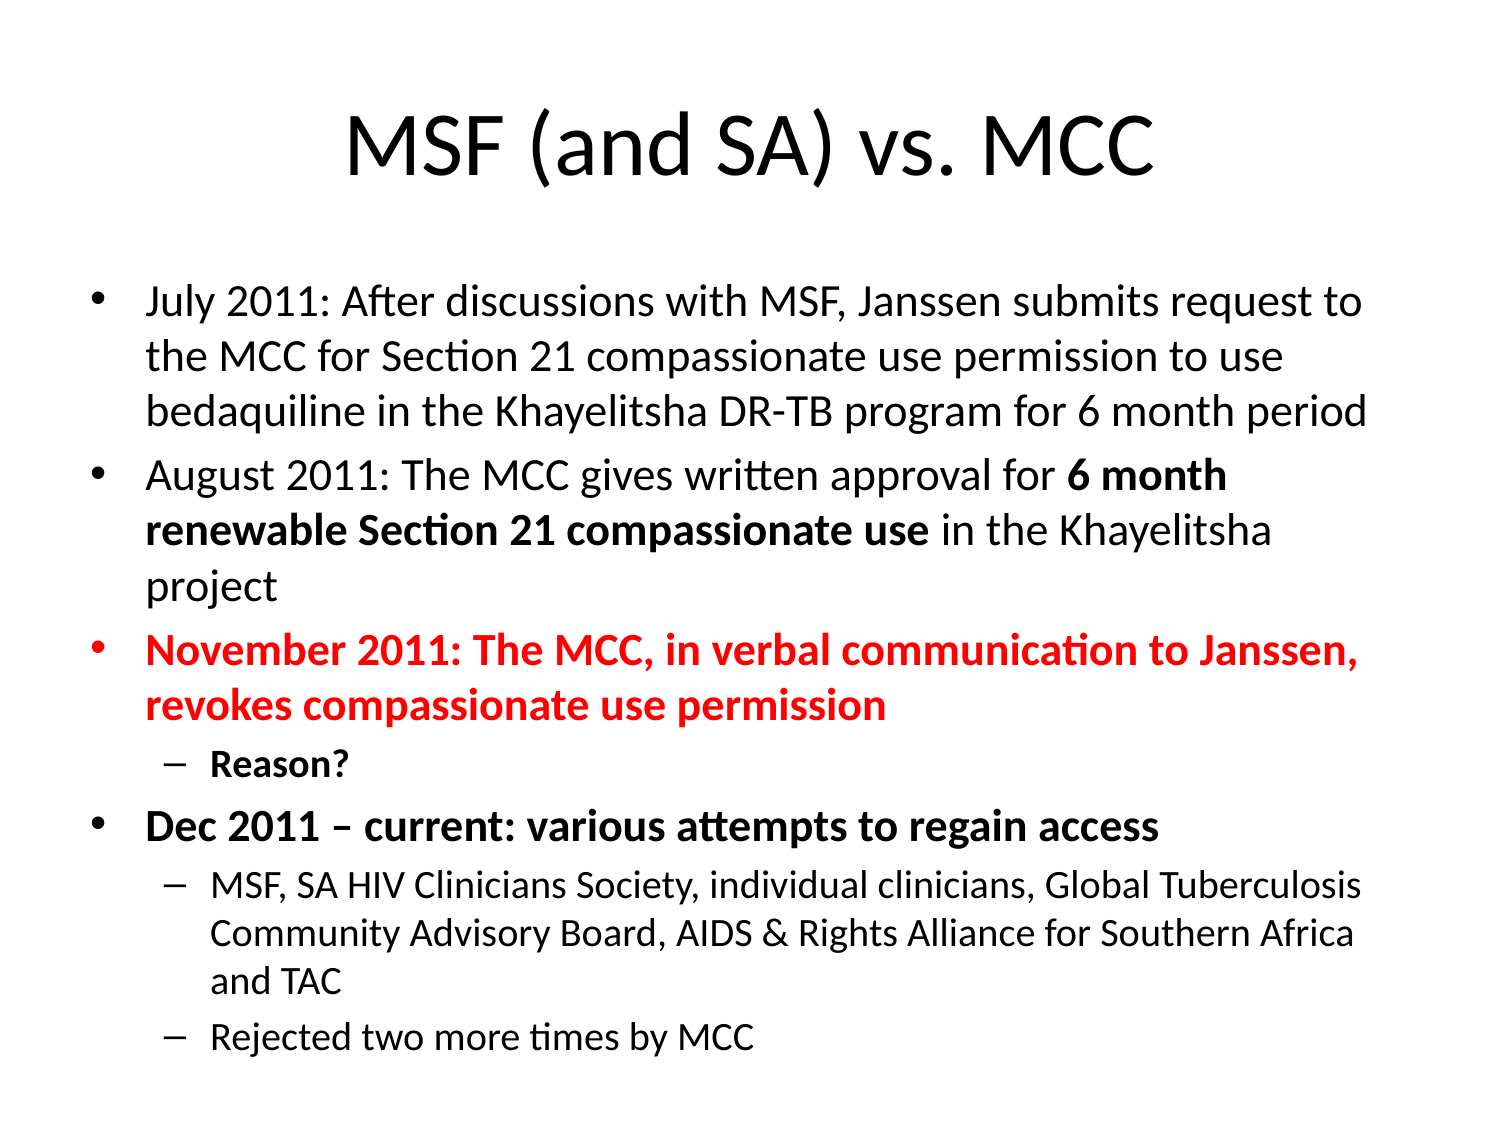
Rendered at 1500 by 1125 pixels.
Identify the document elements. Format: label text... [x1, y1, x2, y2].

list July 2011: After discussions with MSF, Janssen submits request to the MCC for Section 21 compassionate use permission to use bedaquiline in the Khayelitsha DR-TB program for 6 month period August 2011: The MCC gives written approval for 6 month renewable Section 21 compassionate use in the Khayelitsha project November 2011: The MCC, in verbal communication to Janssen, revokes compassionate use permission Reason? Dec 2011 – current: various attempts to regain access MSF, SA HIV Clinicians Society, individual clinicians, Global Tuberculosis Community Advisory Board, AIDS & Rights Alliance for Southern Africa and TAC Rejected two more times by MCC [75, 262, 1425, 1075]
title MSF (and SA) vs. MCC [75, 45, 1425, 233]
